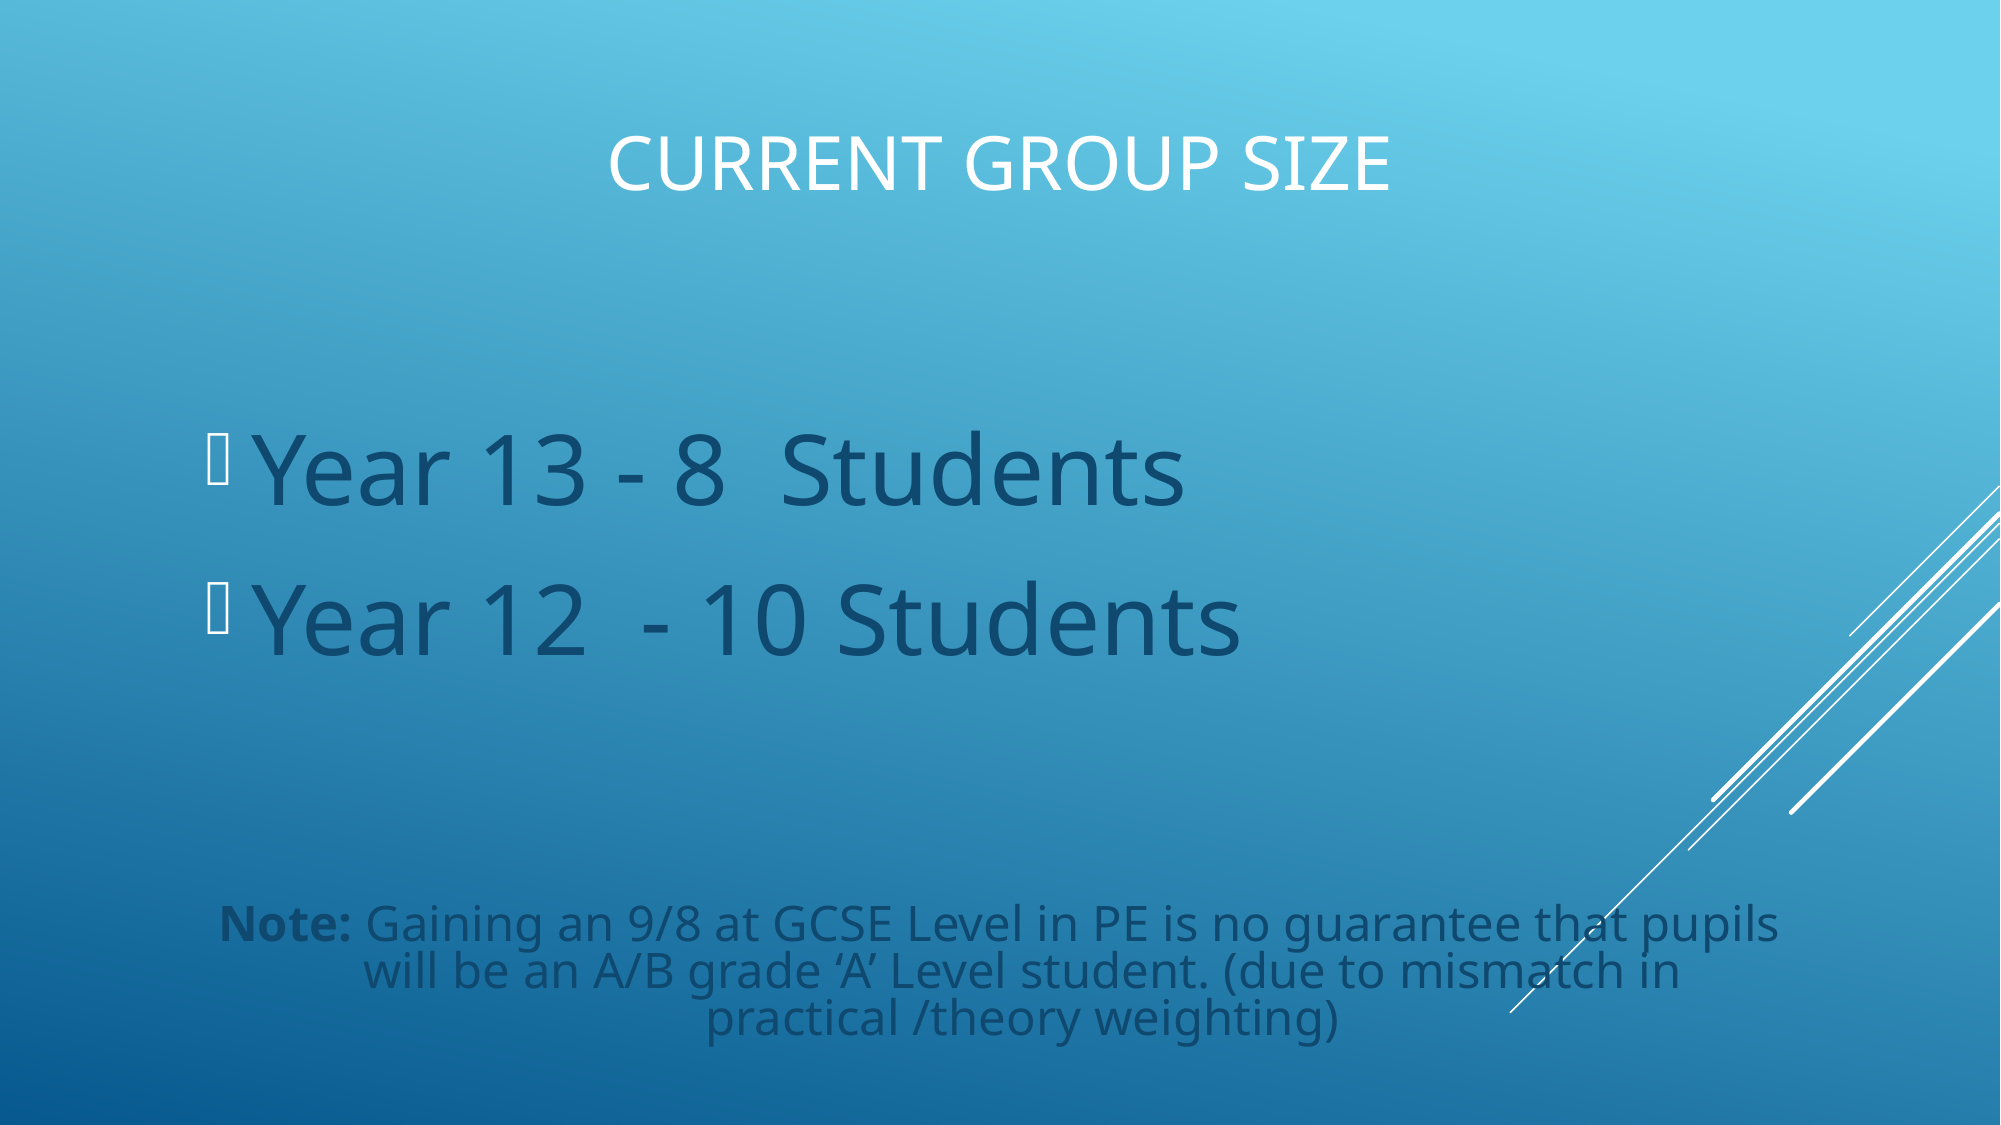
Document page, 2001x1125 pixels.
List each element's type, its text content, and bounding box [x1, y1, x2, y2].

title Current group Size [300, 36, 1700, 284]
list Year 13 - 8 Students Year 12 - 10 Students Note: Gaining an 9/8 at GCSE Level in PE is no guarantee that pupils will be an A/B grade ‘A’ Level student. (due to mismatch in practical /theory weighting) [190, 319, 1810, 1054]
